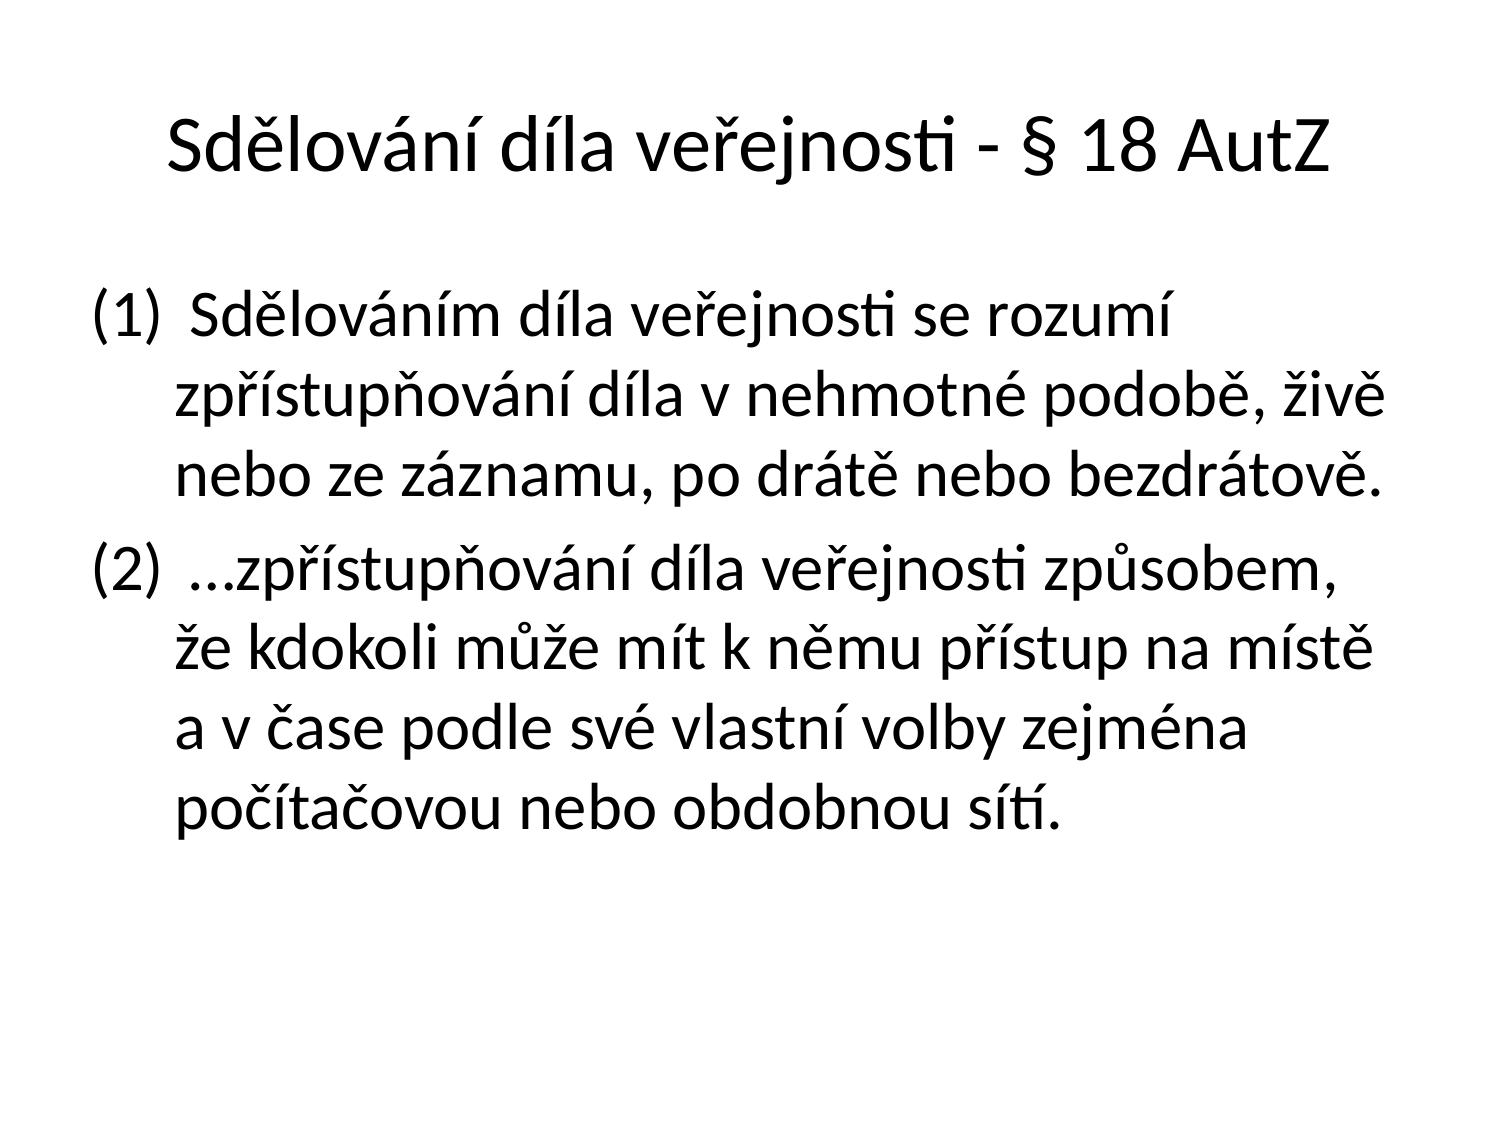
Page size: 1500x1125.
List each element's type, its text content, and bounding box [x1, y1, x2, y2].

title Sdělování díla veřejnosti - § 18 AutZ [75, 45, 1425, 233]
list Sdělováním díla veřejnosti se rozumí zpřístupňování díla v nehmotné podobě, živě nebo ze záznamu, po drátě nebo bezdrátově. …zpřístupňování díla veřejnosti způsobem, že kdokoli může mít k němu přístup na místě a v čase podle své vlastní volby zejména počítačovou nebo obdobnou sítí. [75, 262, 1425, 1005]
